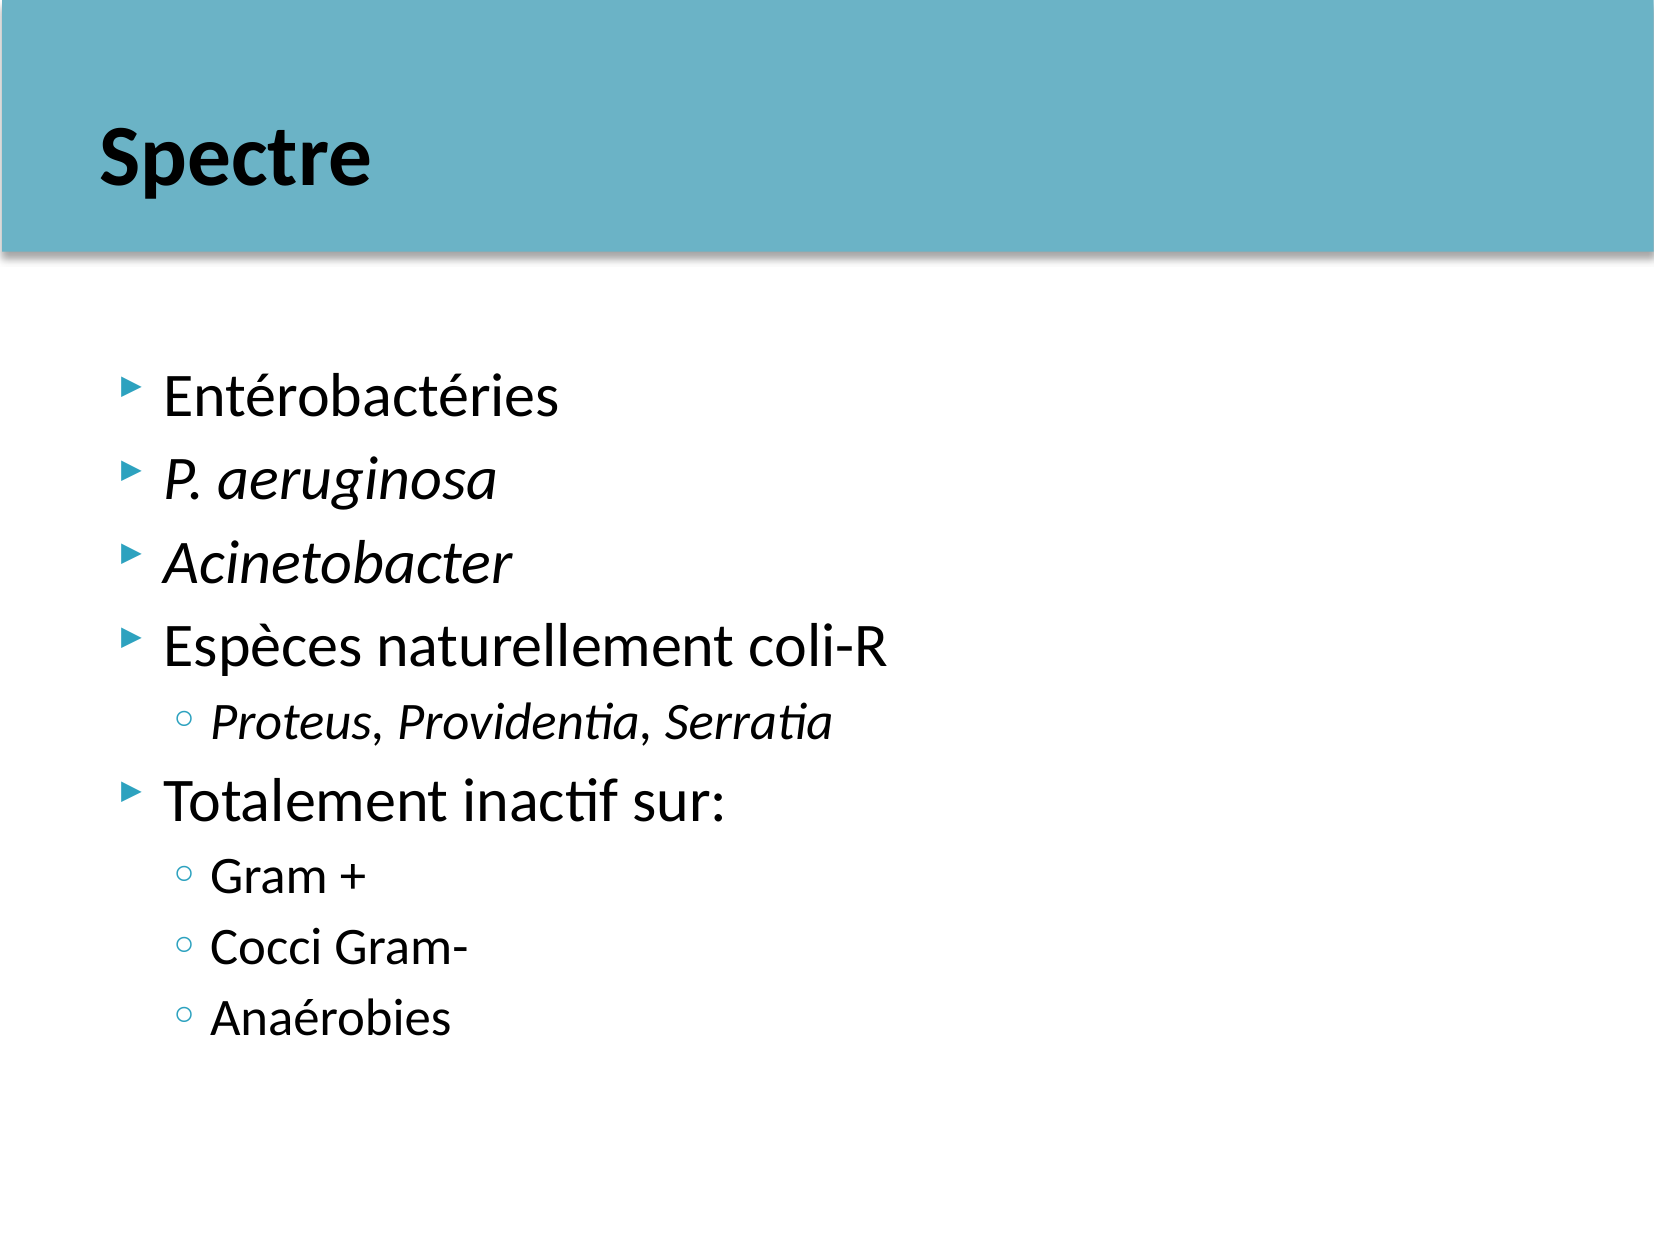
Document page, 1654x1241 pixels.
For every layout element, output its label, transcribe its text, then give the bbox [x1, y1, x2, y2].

title Spectre [84, 47, 1573, 254]
list Entérobactéries P. aeruginosa Acinetobacter Espèces naturellement coli-R Proteus, Providentia, Serratia Totalement inactif sur: Gram + Cocci Gram- Anaérobies [82, 346, 1572, 1087]
